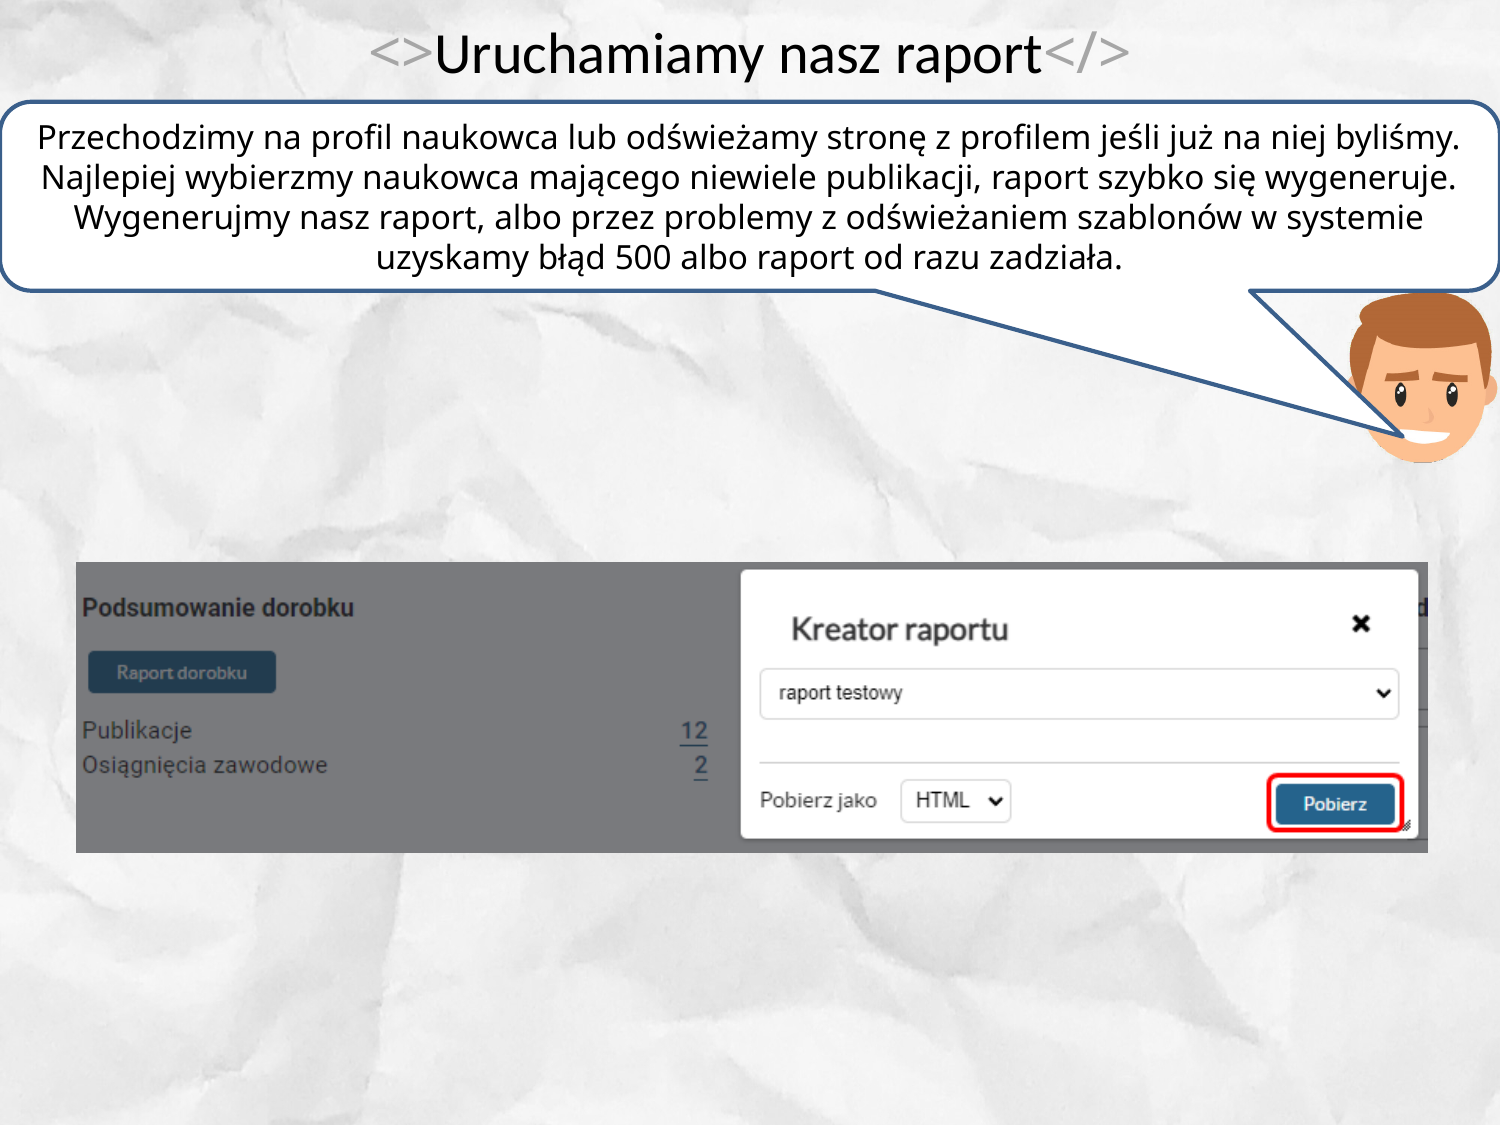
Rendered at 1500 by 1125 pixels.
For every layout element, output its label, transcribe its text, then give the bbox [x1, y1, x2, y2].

text_box <>Uruchamiamy nasz raport</> [0, 0, 1500, 109]
picture [1493, 109, 1500, 119]
picture [0, 109, 7, 119]
text_box Przechodzimy na profil naukowca lub odświeżamy stronę z profilem jeśli już na niej byliśmy. Najlepiej wybierzmy naukowca mającego niewiele publikacji, raport szybko się wygeneruje. Wygenerujmy nasz raport, albo przez problemy z odświeżaniem szablonów w systemie uzyskamy błąd 500 albo raport od razu zadziała. [0, 99, 1500, 422]
picture [0, 274, 1500, 1125]
